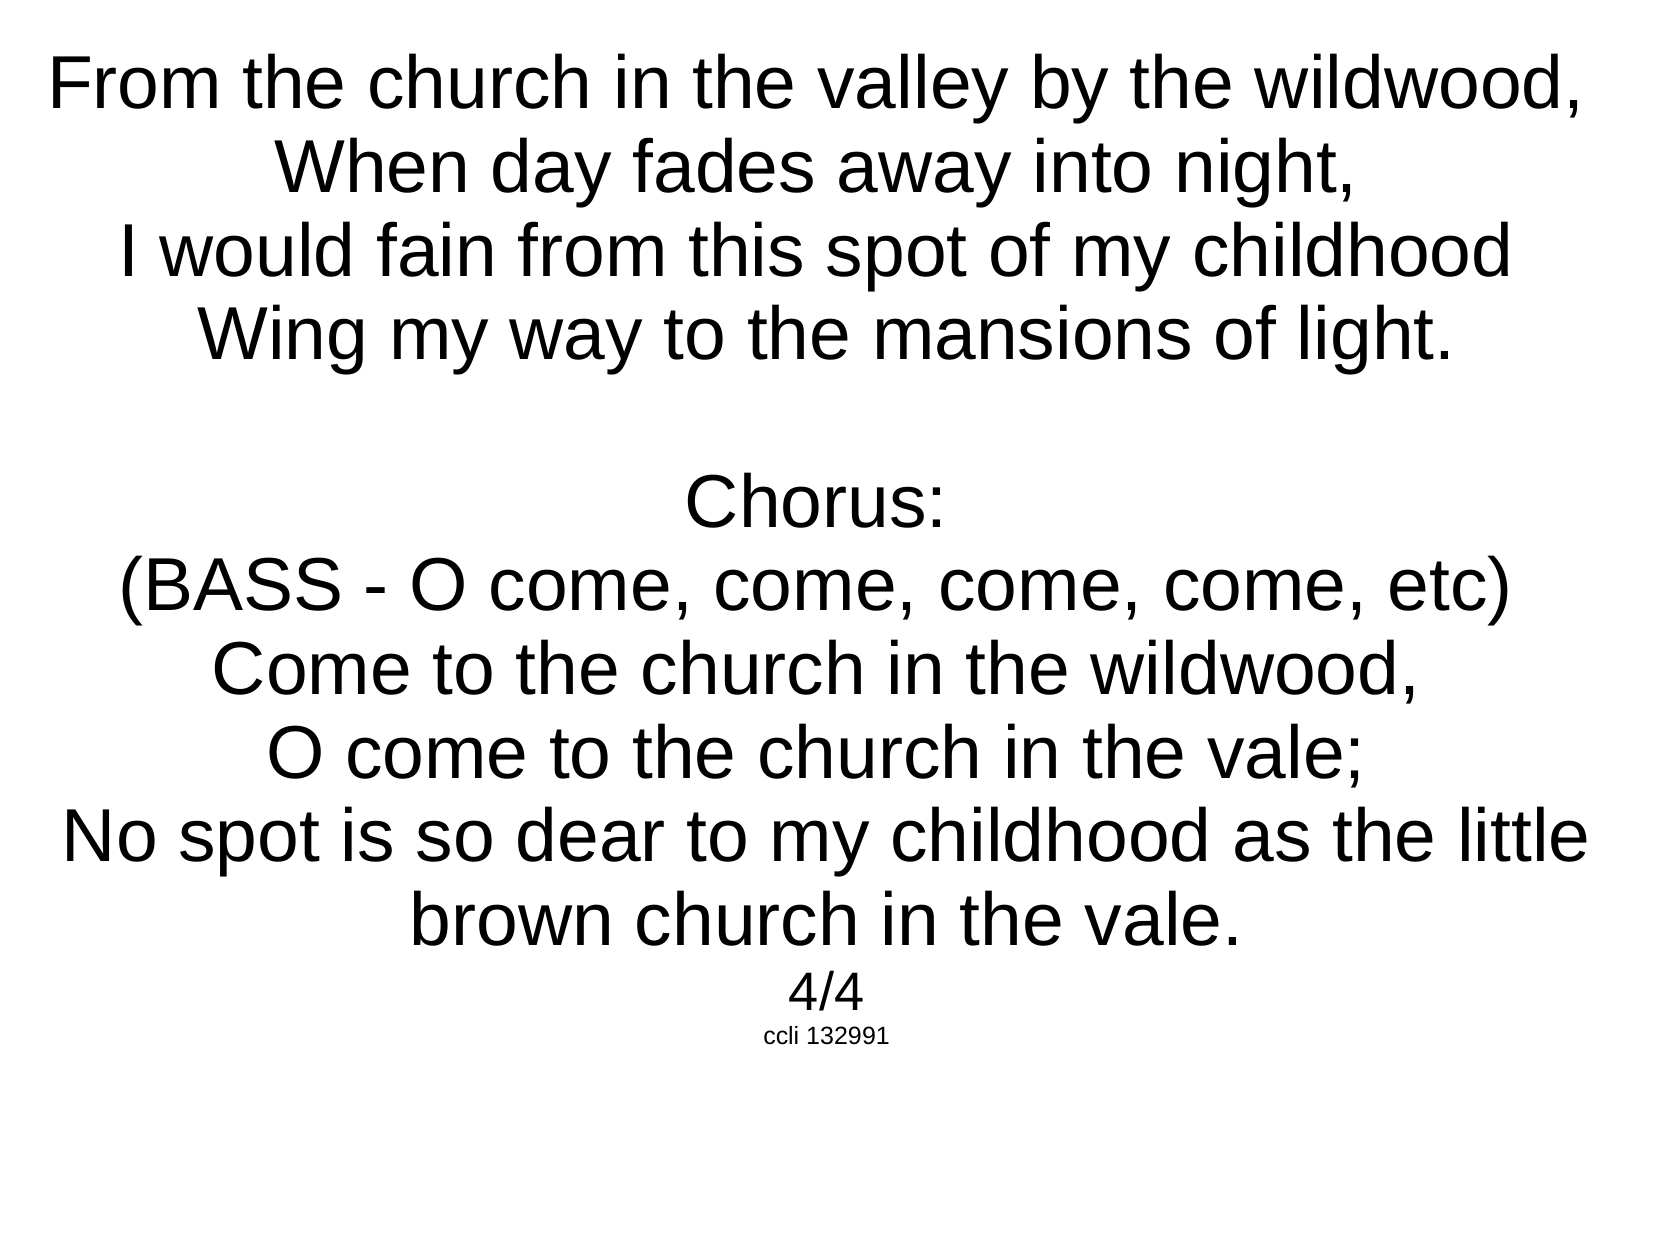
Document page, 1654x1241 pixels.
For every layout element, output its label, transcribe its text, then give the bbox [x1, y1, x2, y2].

text_box From the church in the valley by the wildwood, When day fades away into night, I would fain from this spot of my childhood Wing my way to the mansions of light. Chorus: (BASS - O come, come, come, come, etc) Come to the church in the wildwood, O come to the church in the vale; No spot is so dear to my childhood as the little brown church in the vale. 4/4 ccli 132991 [0, 29, 1654, 1057]
